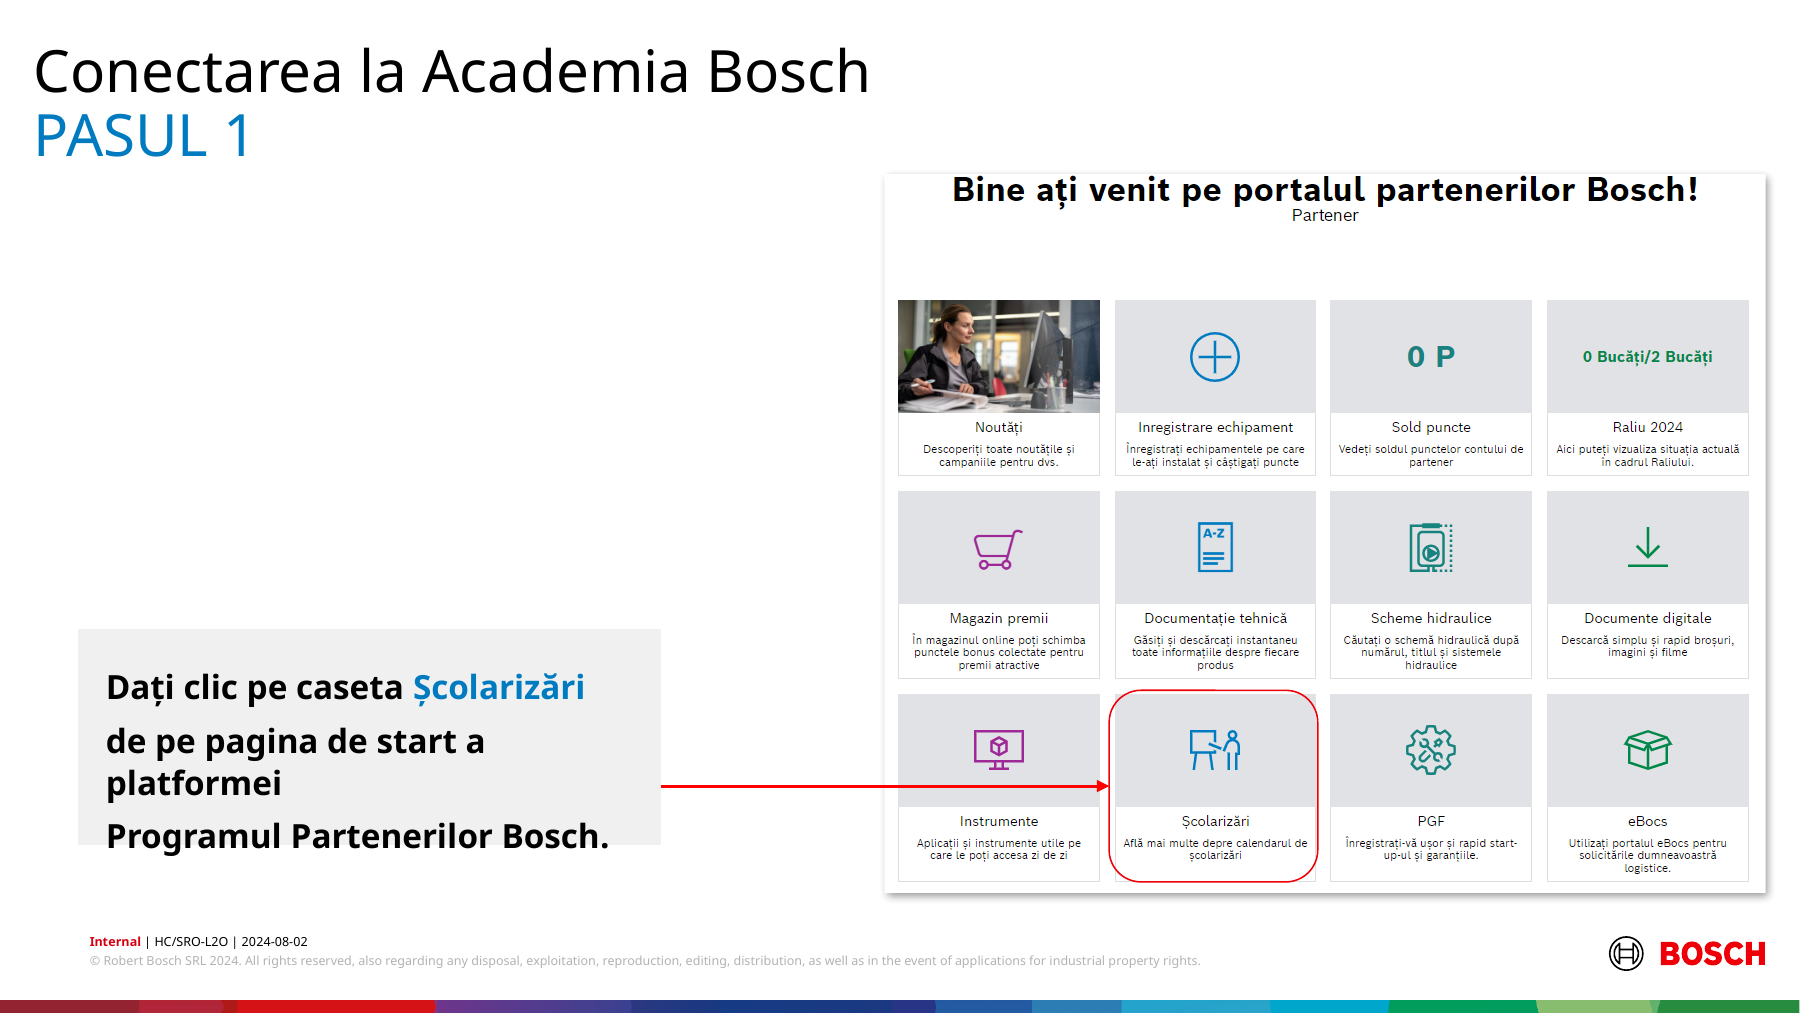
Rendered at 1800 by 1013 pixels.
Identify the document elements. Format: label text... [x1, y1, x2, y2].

list Dați clic pe caseta Școlarizări de pe pagina de start a platformei Programul Partenerilor Bosch. [105, 664, 661, 811]
list Conectarea la Academia Bosch [33, 42, 1766, 107]
picture [0, 1000, 1270, 1013]
picture [1388, 1000, 1800, 1013]
picture [884, 174, 1766, 893]
title PASUL 1 [33, 107, 1766, 171]
text_box [78, 629, 661, 845]
